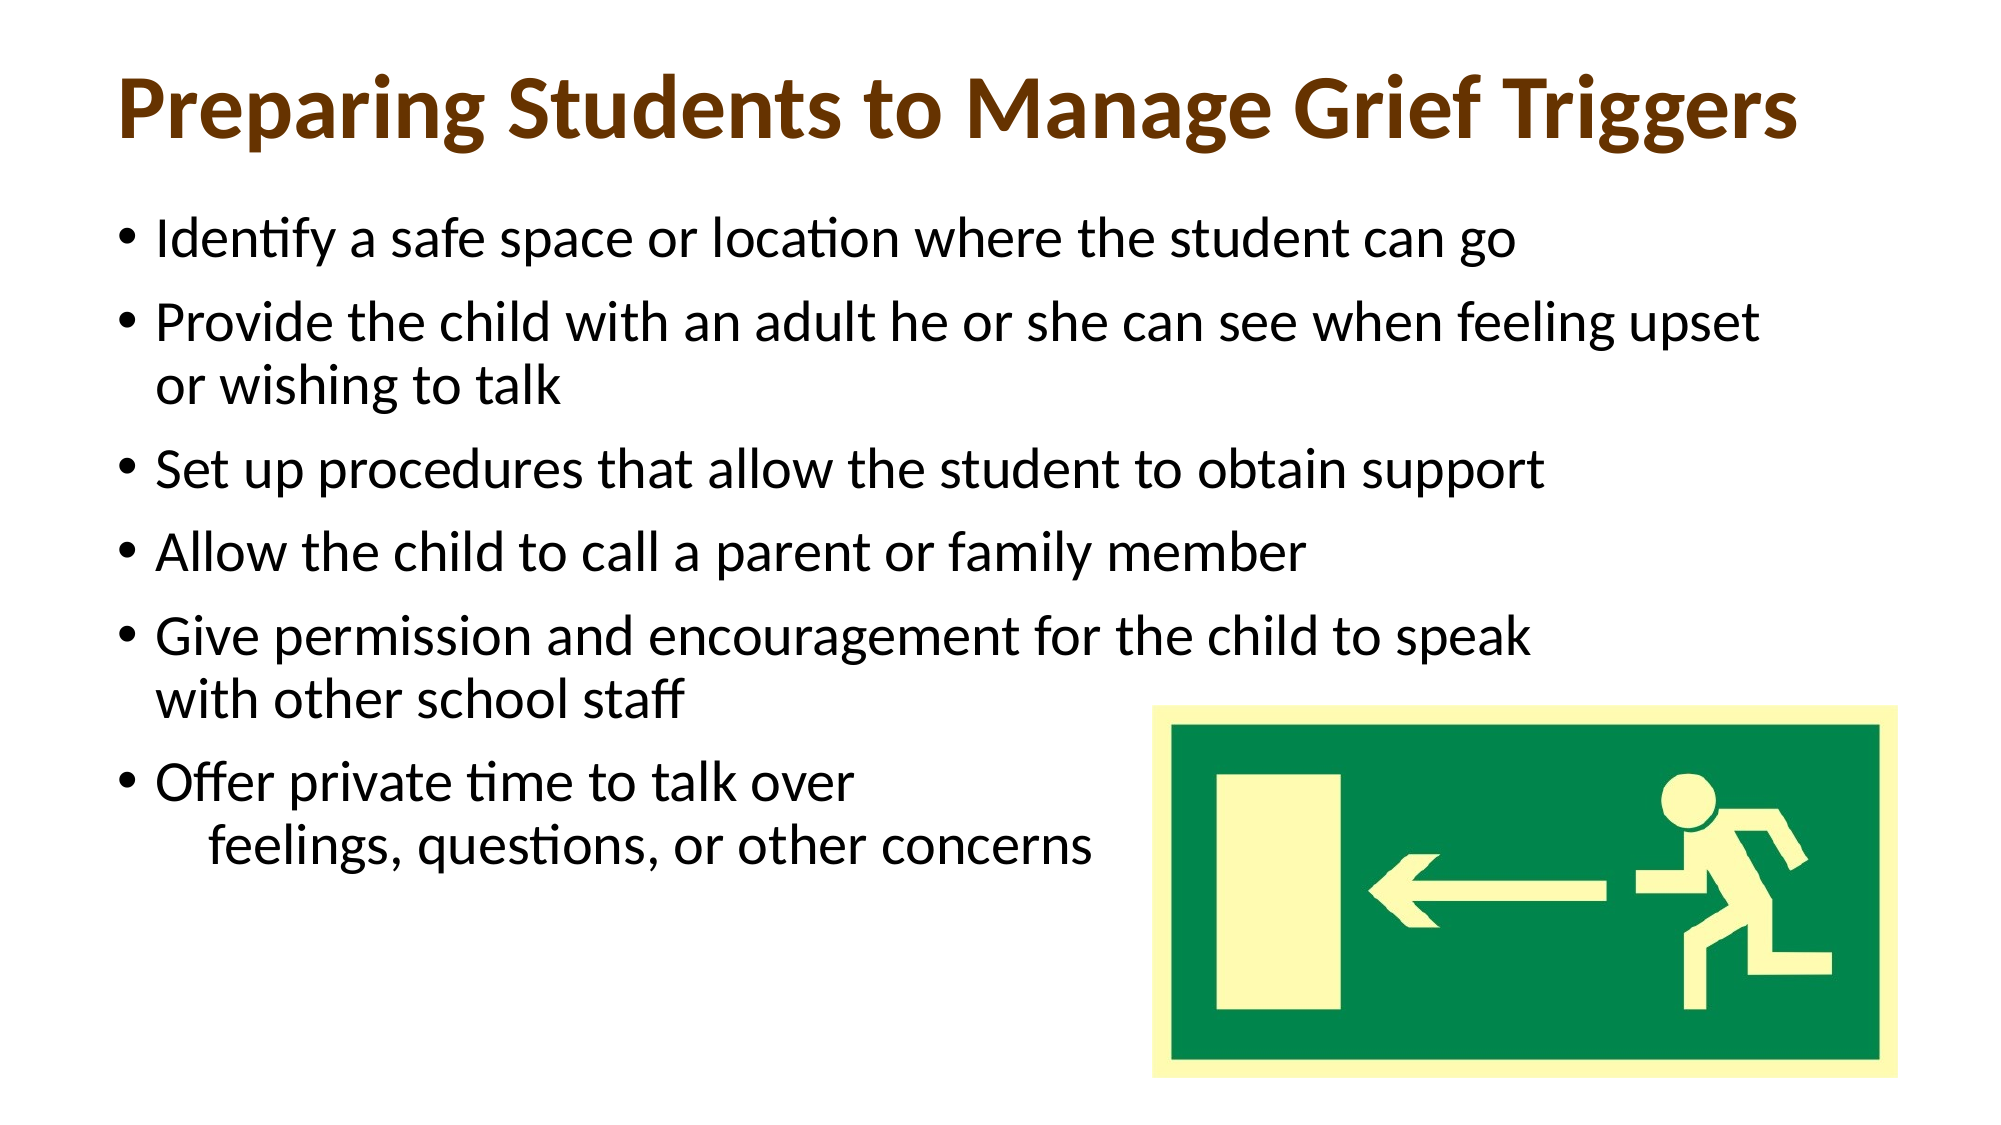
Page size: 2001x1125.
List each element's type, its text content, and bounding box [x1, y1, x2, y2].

list Identify a safe space or location where the student can go Provide the child with an adult he or she can see when feeling upset or wishing to talk Set up procedures that allow the student to obtain support Allow the child to call a parent or family member Give permission and encouragement for the child to speak with other school staff Offer private time to talk over feelings, questions, or other concerns [102, 200, 1828, 1045]
picture [1152, 705, 1898, 1078]
title Preparing Students to Manage Grief Triggers [102, 0, 1898, 218]
